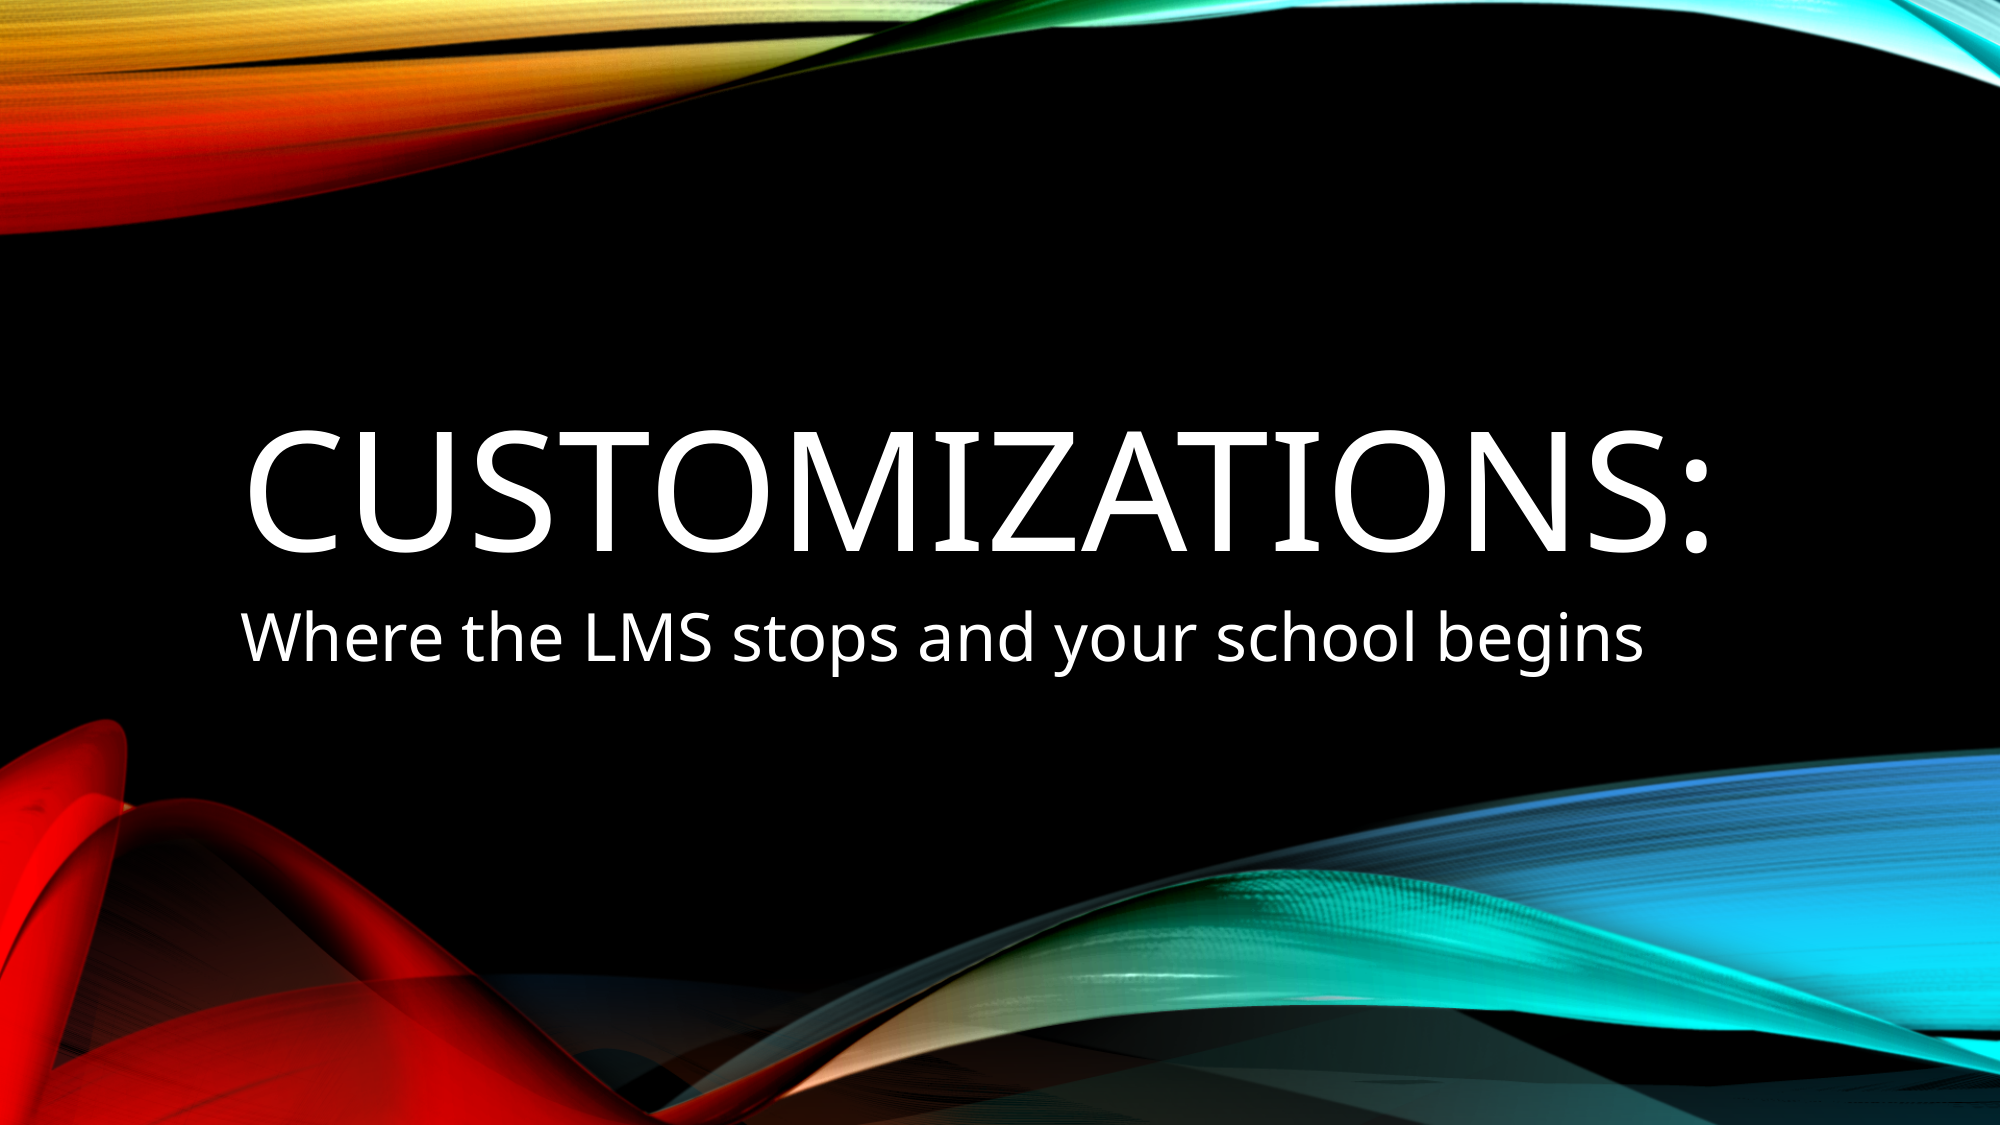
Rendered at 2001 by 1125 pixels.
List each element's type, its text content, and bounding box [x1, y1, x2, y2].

subtitle Where the LMS stops and your school begins [225, 595, 1775, 795]
picture [0, 0, 2000, 237]
title Customizations: [225, 295, 1775, 595]
picture [0, 717, 2000, 1125]
